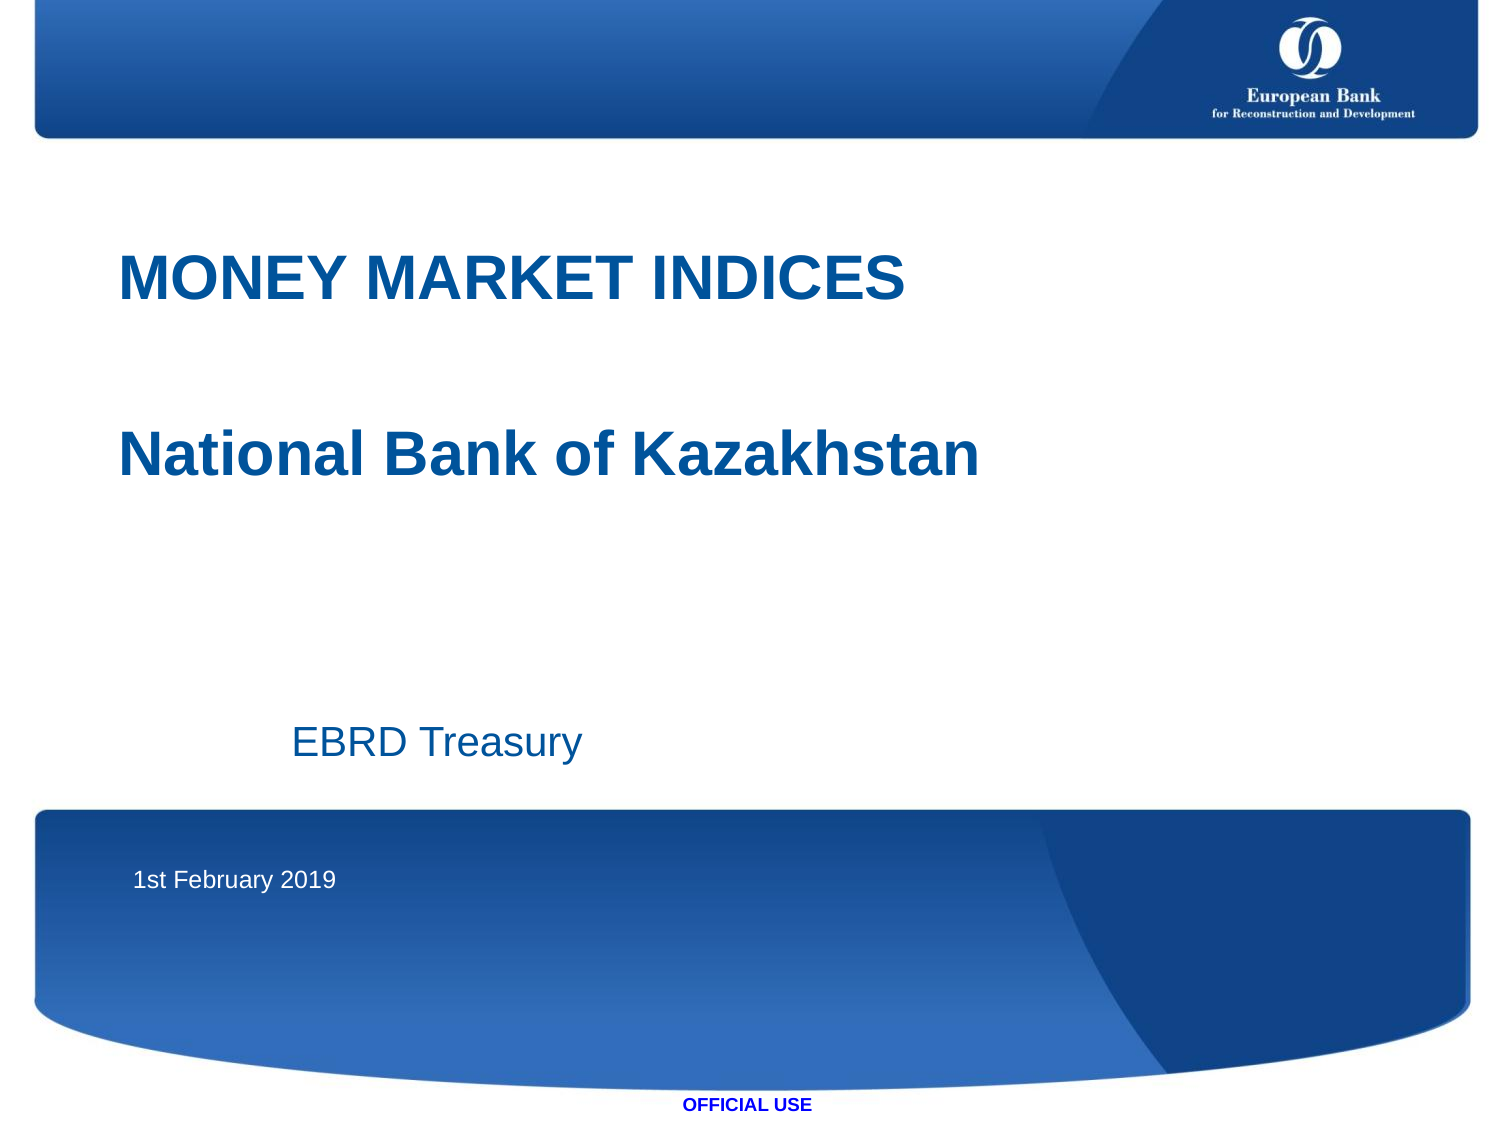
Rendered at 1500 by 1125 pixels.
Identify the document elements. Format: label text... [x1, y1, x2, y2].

picture [0, 0, 1500, 1125]
list MONEY MARKET INDICES National Bank of Kazakhstan EBRD Treasury [118, 236, 1294, 767]
text_box OFFICIAL USE [20, 1085, 1480, 1123]
text_box 1st February 2019 [118, 856, 682, 901]
